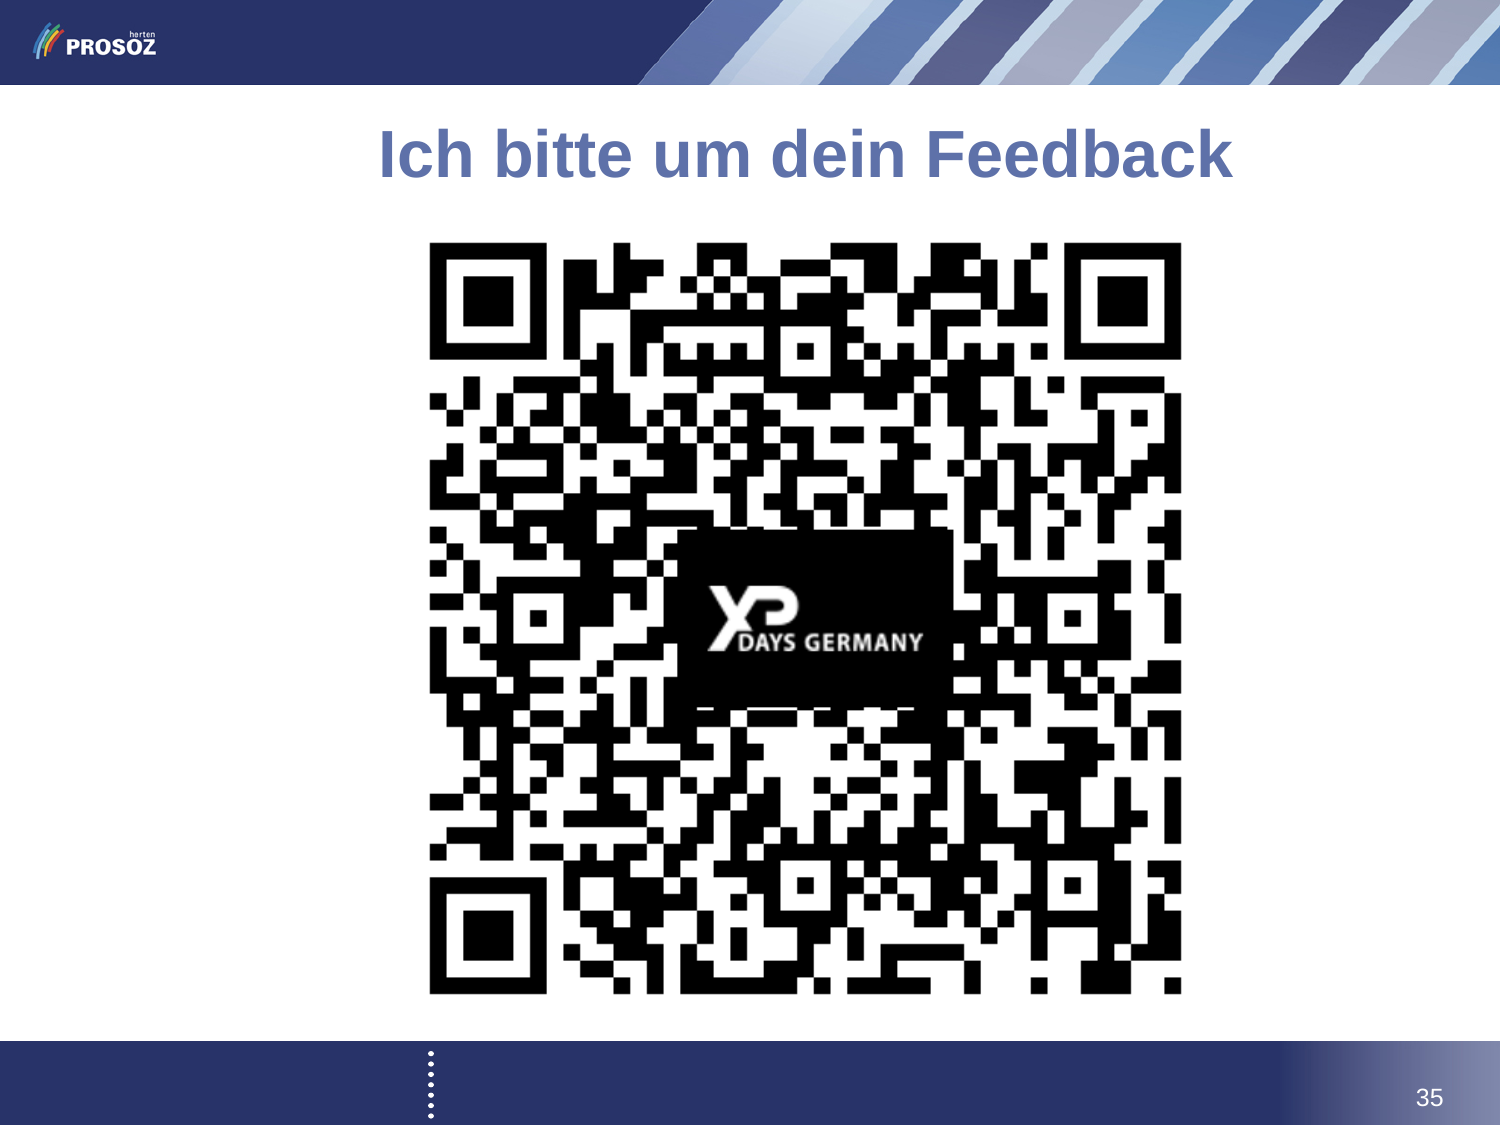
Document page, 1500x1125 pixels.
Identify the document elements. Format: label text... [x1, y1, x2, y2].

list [418, 231, 1195, 1008]
picture [0, 1041, 1500, 1125]
picture [0, 0, 1500, 85]
slide_number 35 [1291, 1074, 1459, 1119]
title Ich bitte um dein Feedback [159, 69, 1454, 198]
